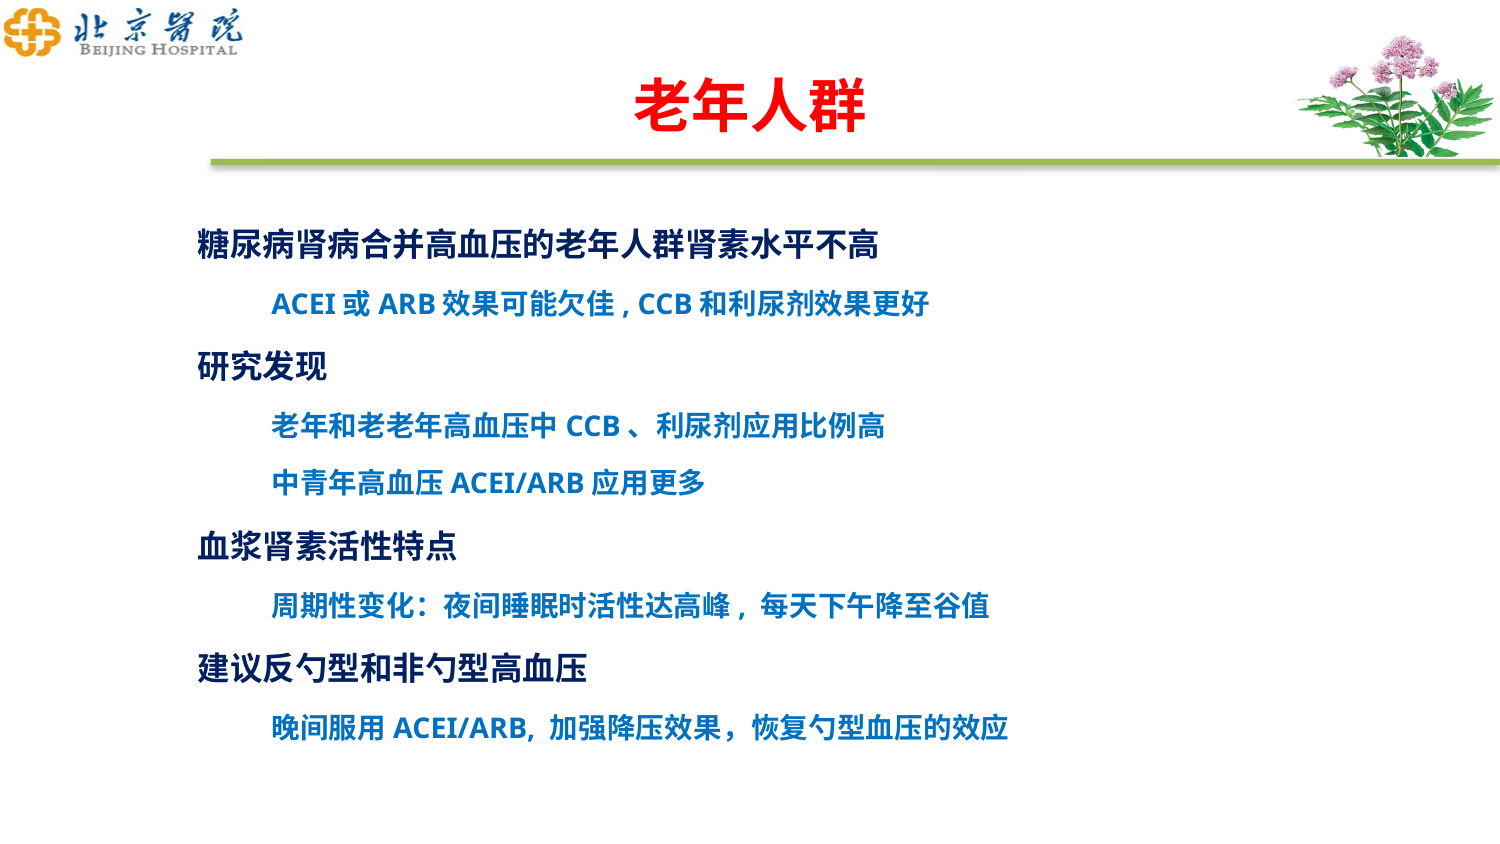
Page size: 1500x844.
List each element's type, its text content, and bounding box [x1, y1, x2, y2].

list 糖尿病肾病合并高血压的老年人群肾素水平不高 ACEI或ARB效果可能欠佳, CCB和利尿剂效果更好 研究发现 老年和老老年高血压中CCB、利尿剂应用比例高 中青年高血压ACEI/ARB应用更多 血浆肾素活性特点 周期性变化：夜间睡眠时活性达高峰, 每天下午降至谷值 建议反勺型和非勺型高血压 晚间服用ACEI/ARB, 加强降压效果，恢复勺型血压的效应 [183, 196, 1436, 754]
picture [3, 8, 243, 57]
title 老年人群 [75, 33, 1425, 175]
picture [1294, 23, 1500, 158]
